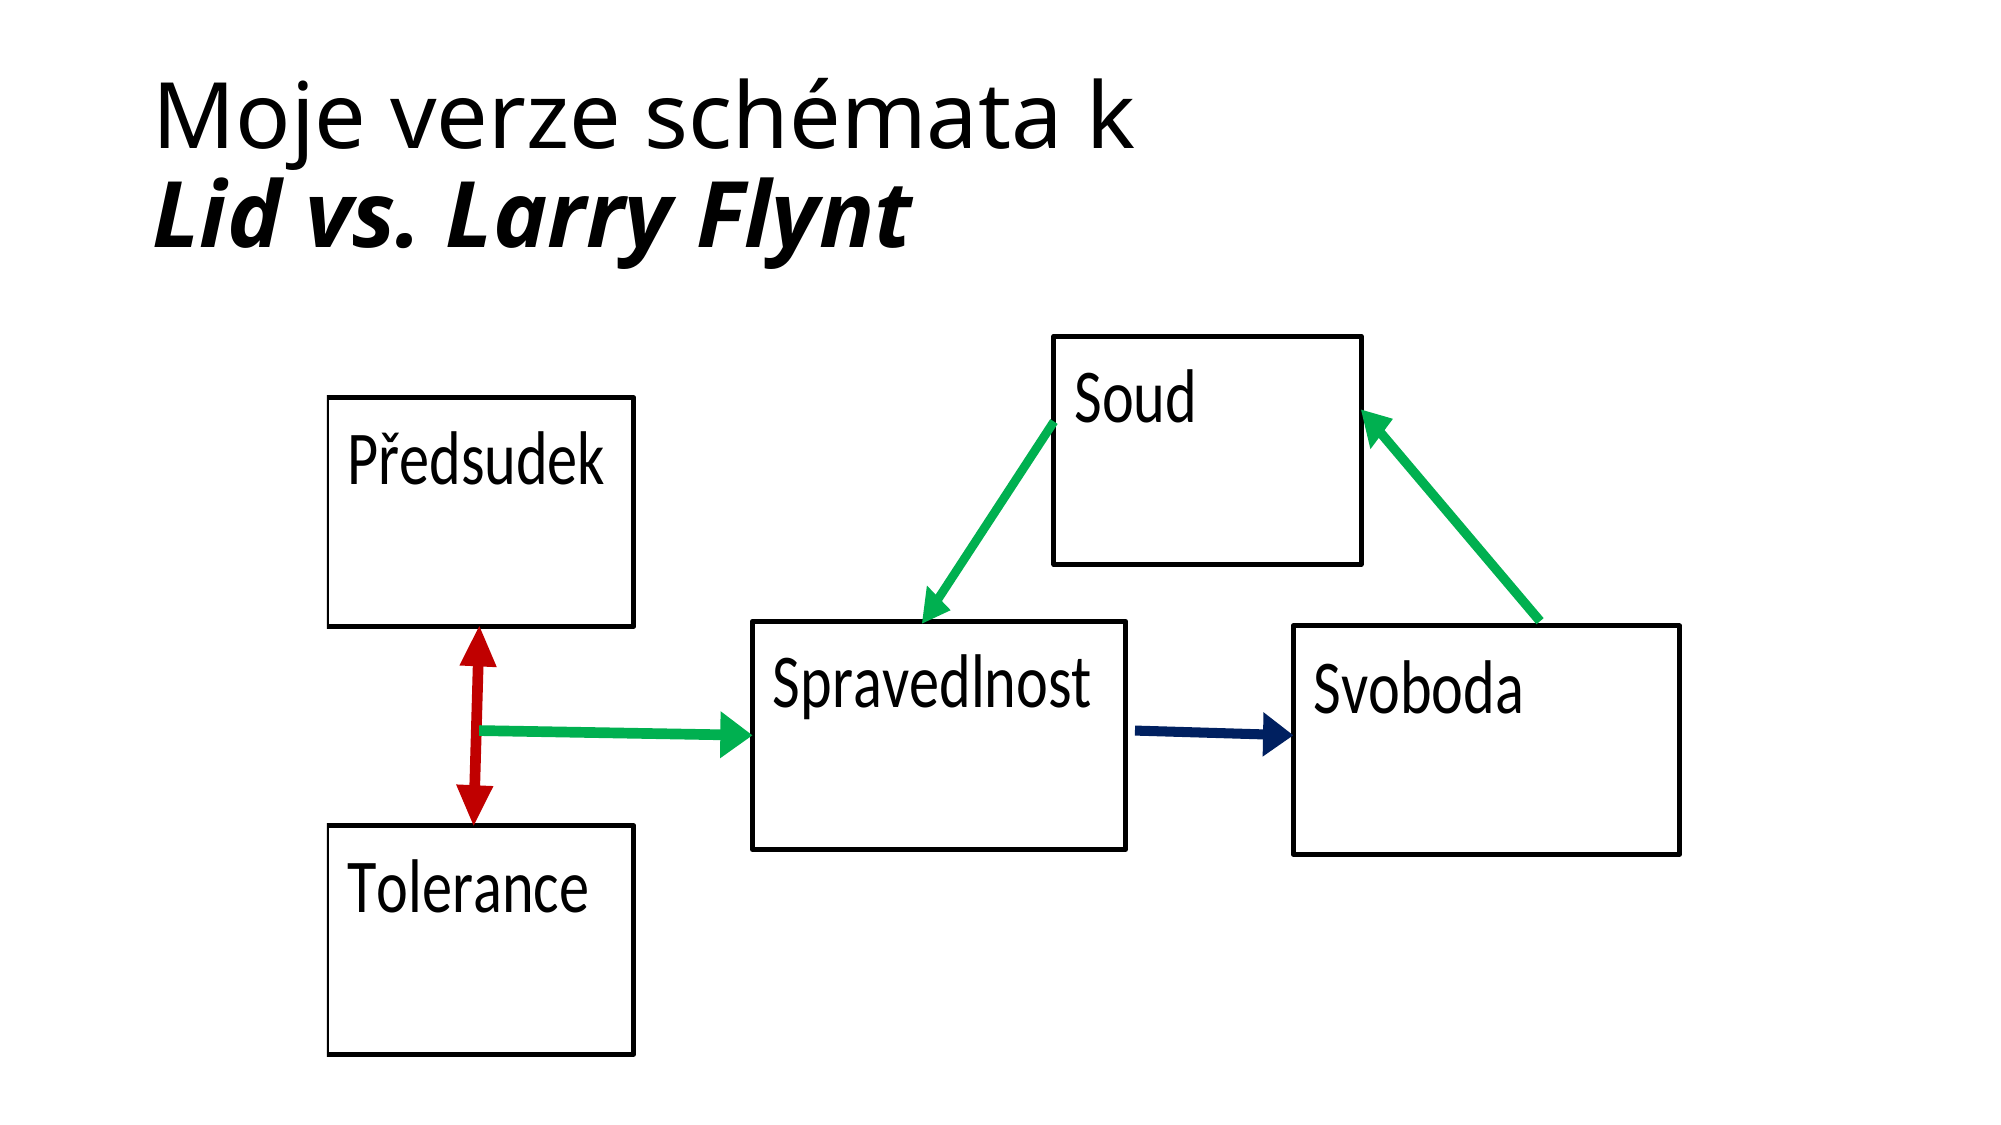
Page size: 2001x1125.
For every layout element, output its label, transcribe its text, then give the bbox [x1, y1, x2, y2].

title Moje verze schémata k Lid vs. Larry Flynt [137, 59, 1863, 278]
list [326, 255, 1686, 1059]
